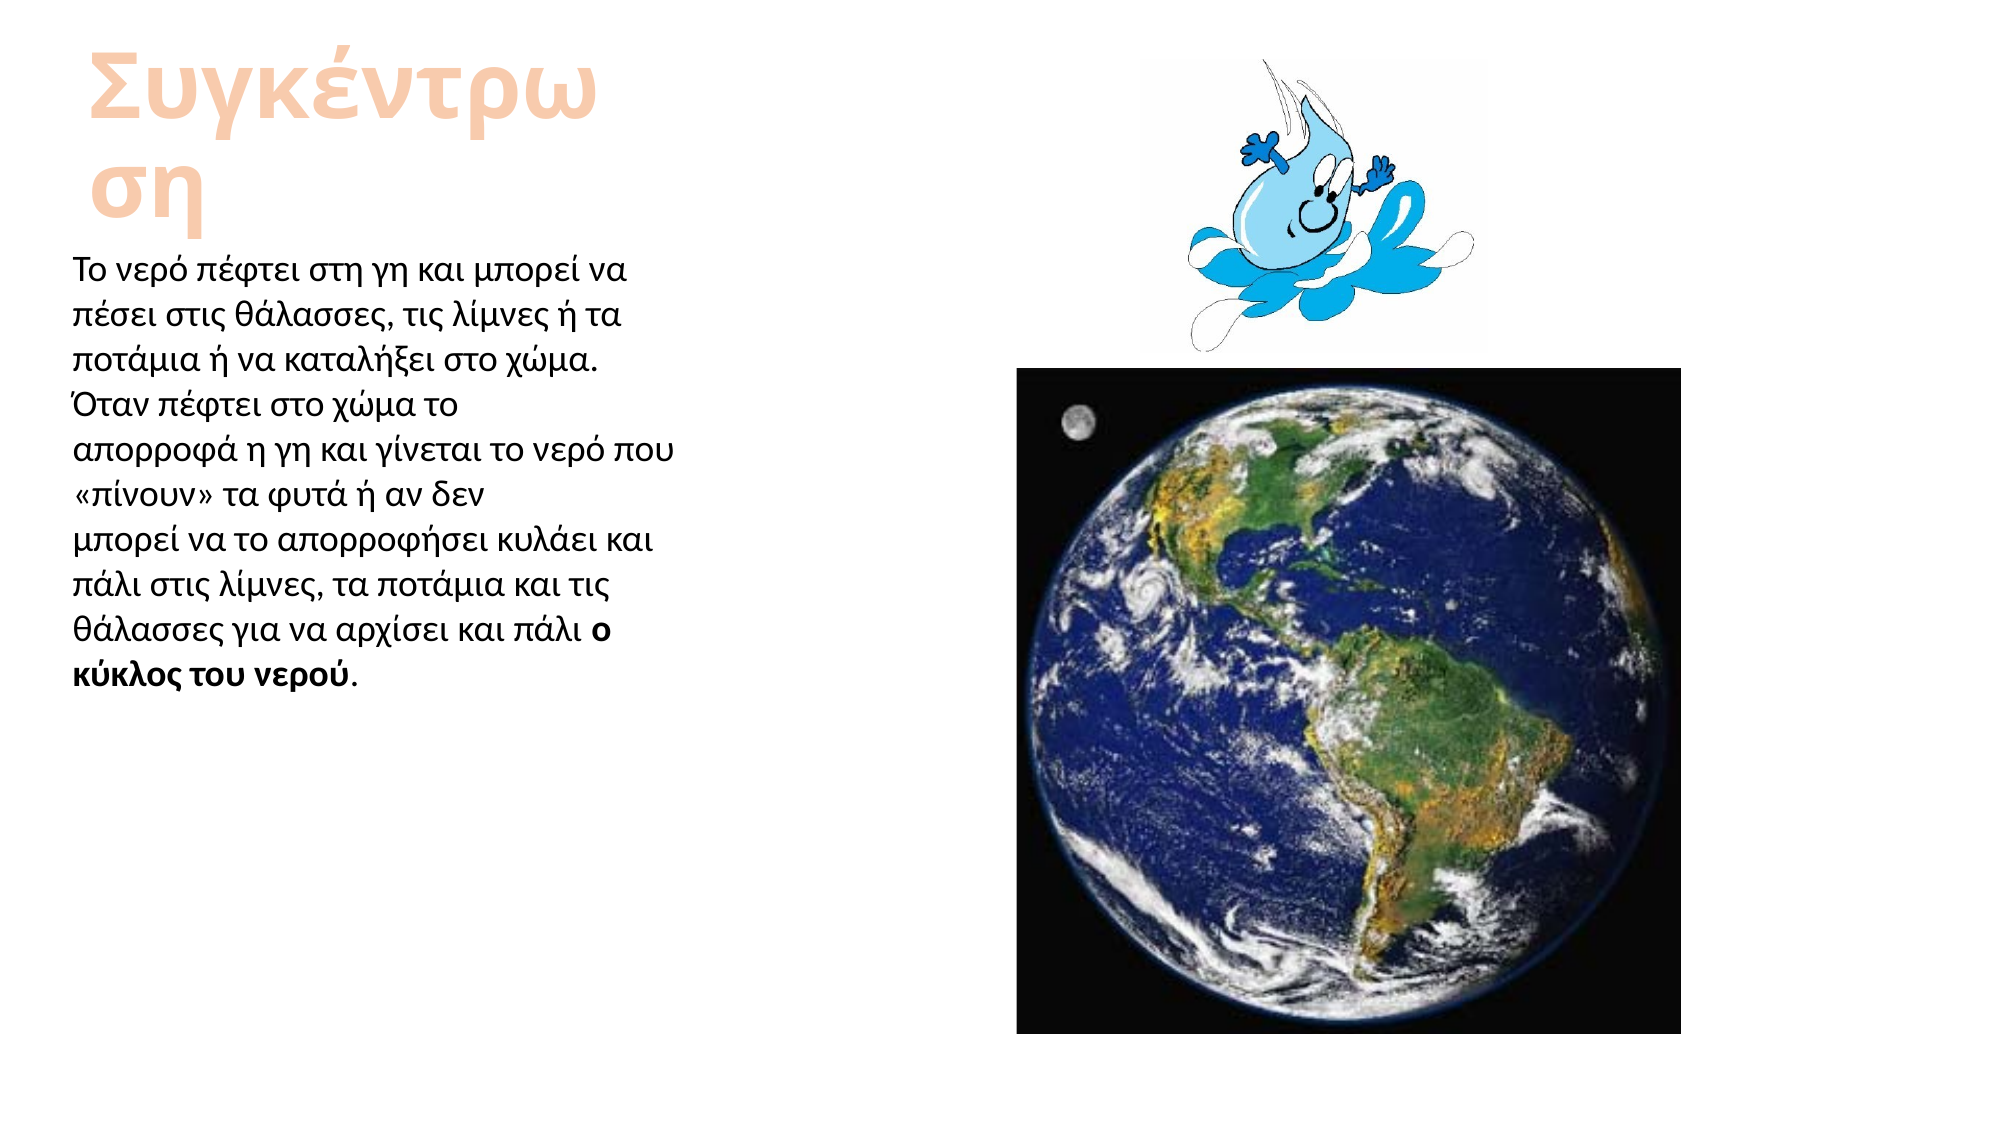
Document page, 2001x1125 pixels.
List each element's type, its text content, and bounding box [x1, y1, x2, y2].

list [1140, 59, 1488, 354]
text_box Το νερό πέφτει στη γη και μπορεί να πέσει στις θάλασσες, τις λίμνες ή τα ποτάμια ή να καταλήξει στο χώμα. Όταν πέφτει στο χώμα το απορροφά η γη και γίνεται το νερό που «πίνουν» τα φυτά ή αν δεν μπορεί να το απορροφήσει κυλάει και πάλι στις λίμνες, τα ποτάμια και τις θάλασσες για να αρχίσει και πάλι ο κύκλος του νερού. [57, 236, 691, 702]
picture [1016, 368, 1681, 1034]
title Συγκέντρωση [73, 59, 665, 217]
